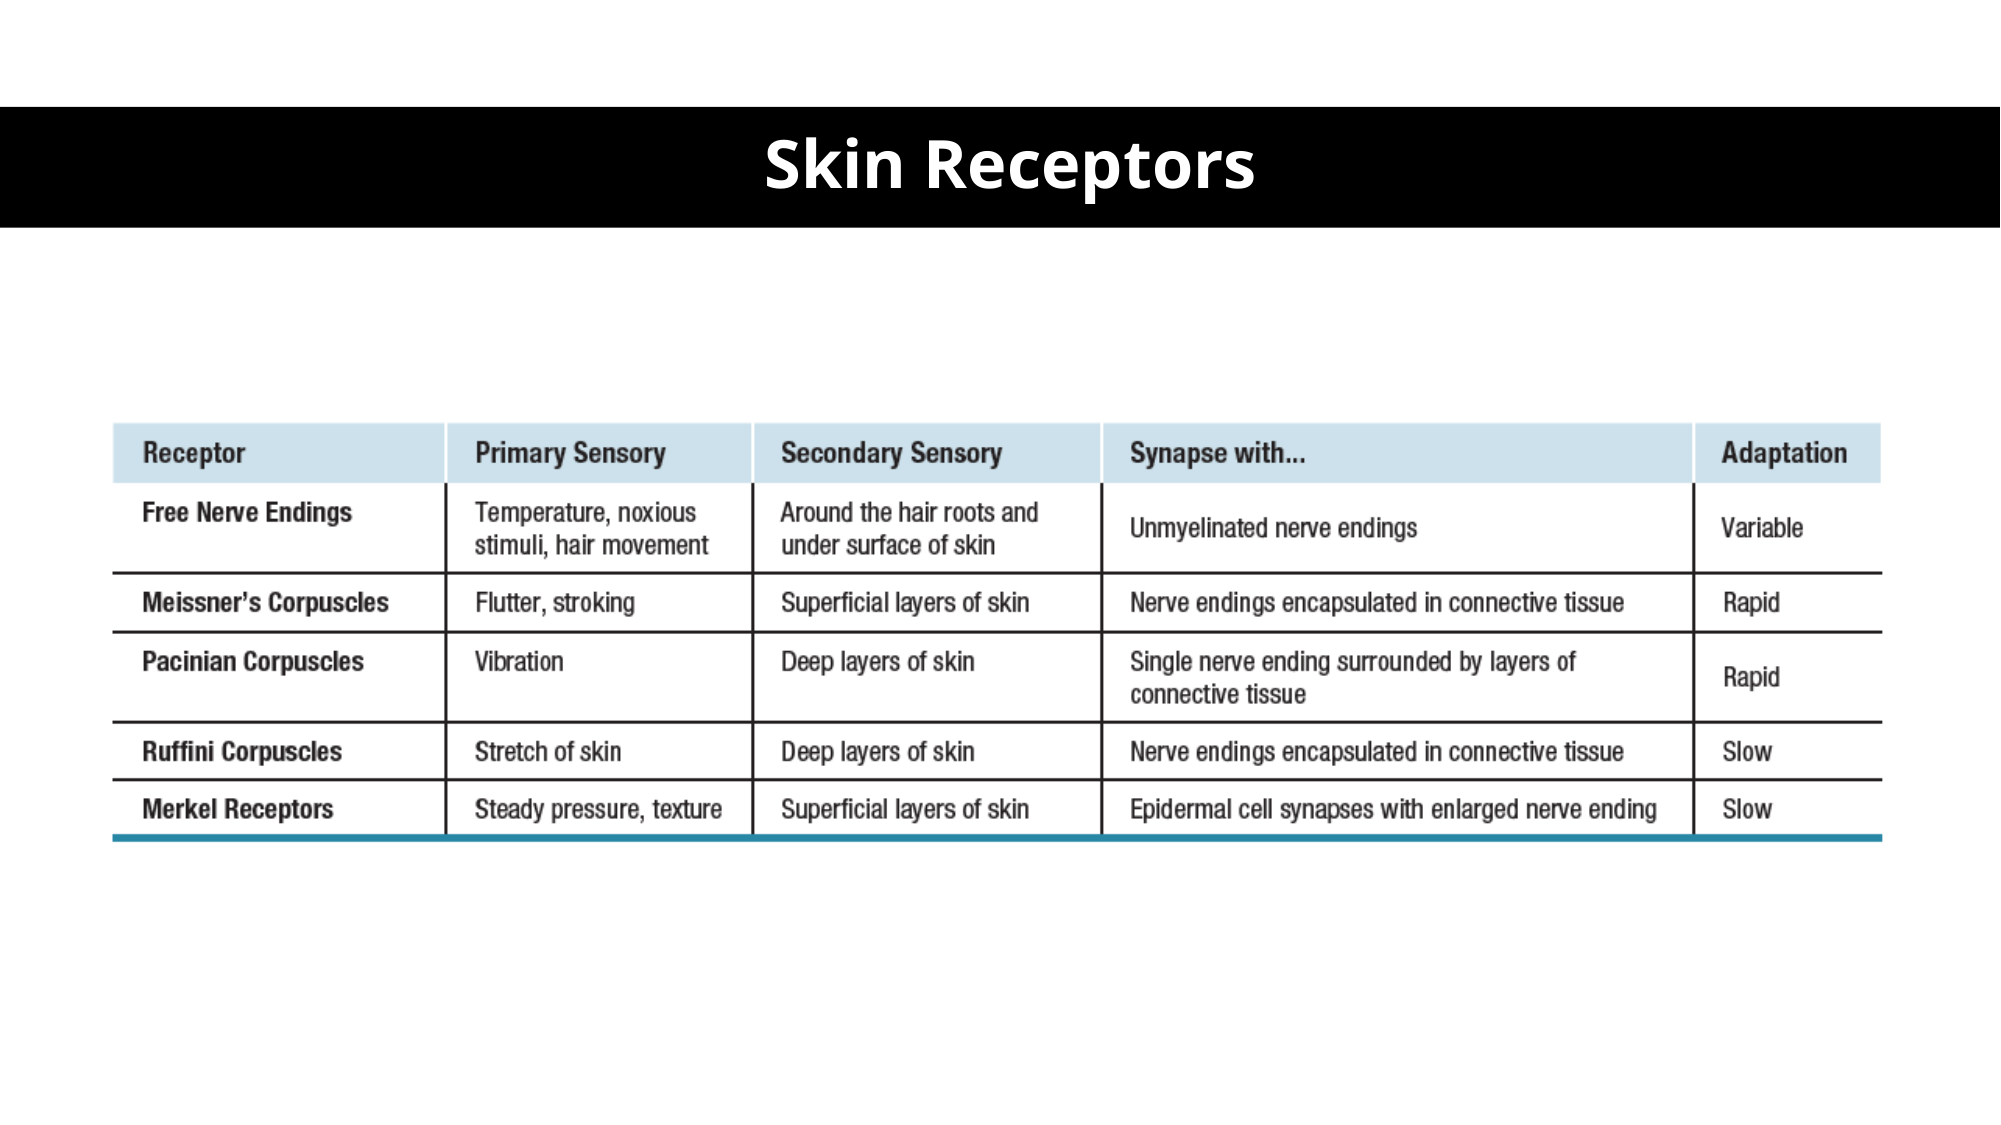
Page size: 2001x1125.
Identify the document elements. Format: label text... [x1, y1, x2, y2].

picture [105, 418, 1895, 853]
text_box [0, 106, 2000, 229]
title Skin Receptors [91, 105, 1931, 228]
